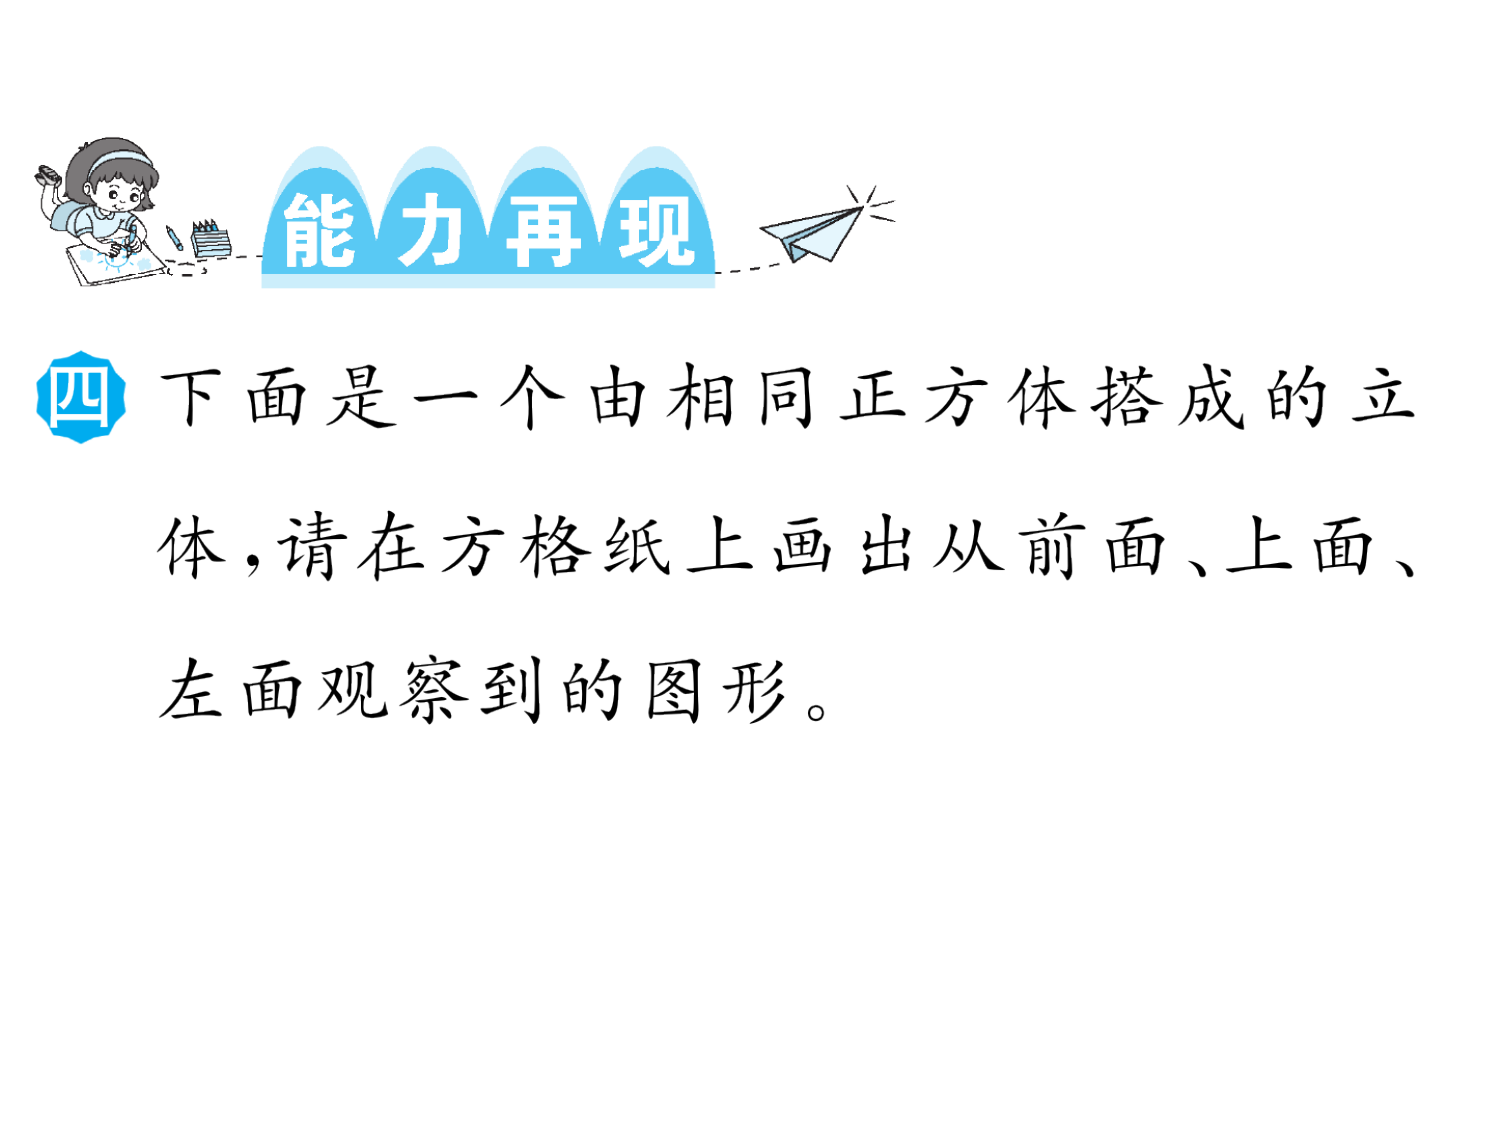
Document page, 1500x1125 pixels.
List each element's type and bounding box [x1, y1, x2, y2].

picture [29, 89, 1447, 749]
